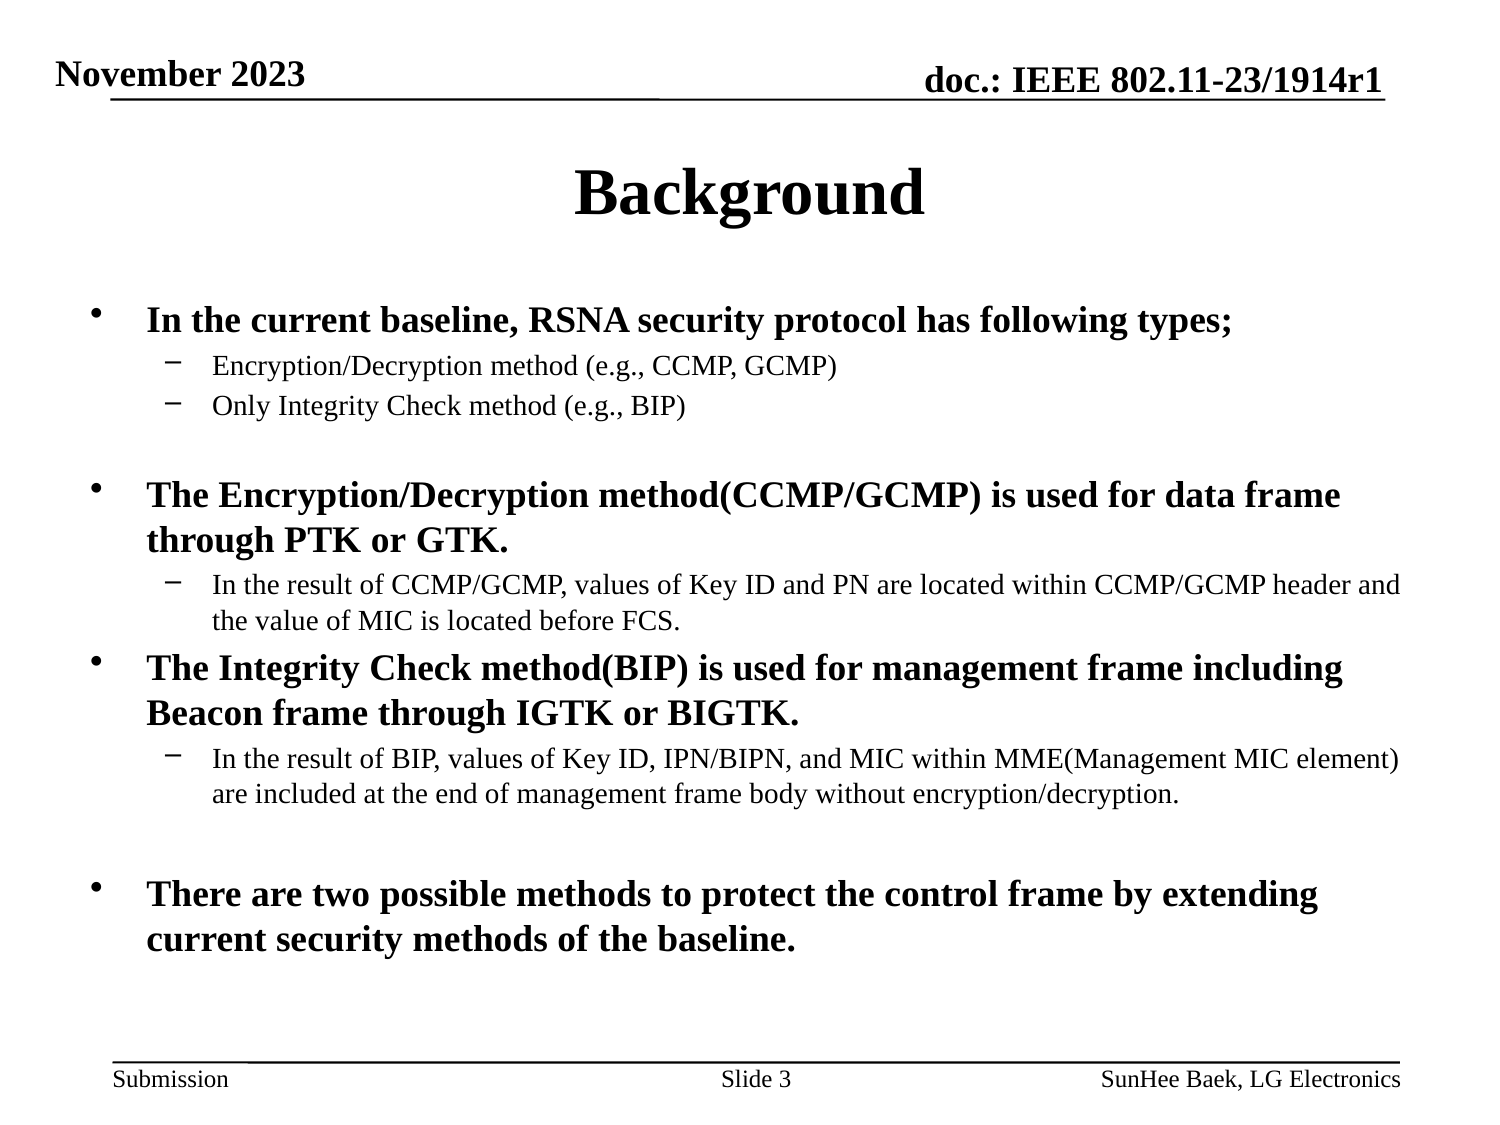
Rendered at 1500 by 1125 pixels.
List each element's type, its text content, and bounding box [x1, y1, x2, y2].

slide_number Slide 3 [712, 1061, 800, 1093]
list In the current baseline, RSNA security protocol has following types; Encryption/Decryption method (e.g., CCMP, GCMP) Only Integrity Check method (e.g., BIP) The Encryption/Decryption method(CCMP/GCMP) is used for data frame through PTK or GTK. In the result of CCMP/GCMP, values of Key ID and PN are located within CCMP/GCMP header and the value of MIC is located before FCS. The Integrity Check method(BIP) is used for management frame including Beacon frame through IGTK or BIGTK. In the result of BIP, values of Key ID, IPN/BIPN, and MIC within MME(Management MIC element) are included at the end of management frame body without encryption/decryption. There are two possible methods to protect the control frame by extending current security methods of the baseline. [75, 287, 1438, 1025]
title Background [112, 112, 1388, 263]
footer SunHee Baek, LG Electronics [1096, 1061, 1402, 1093]
